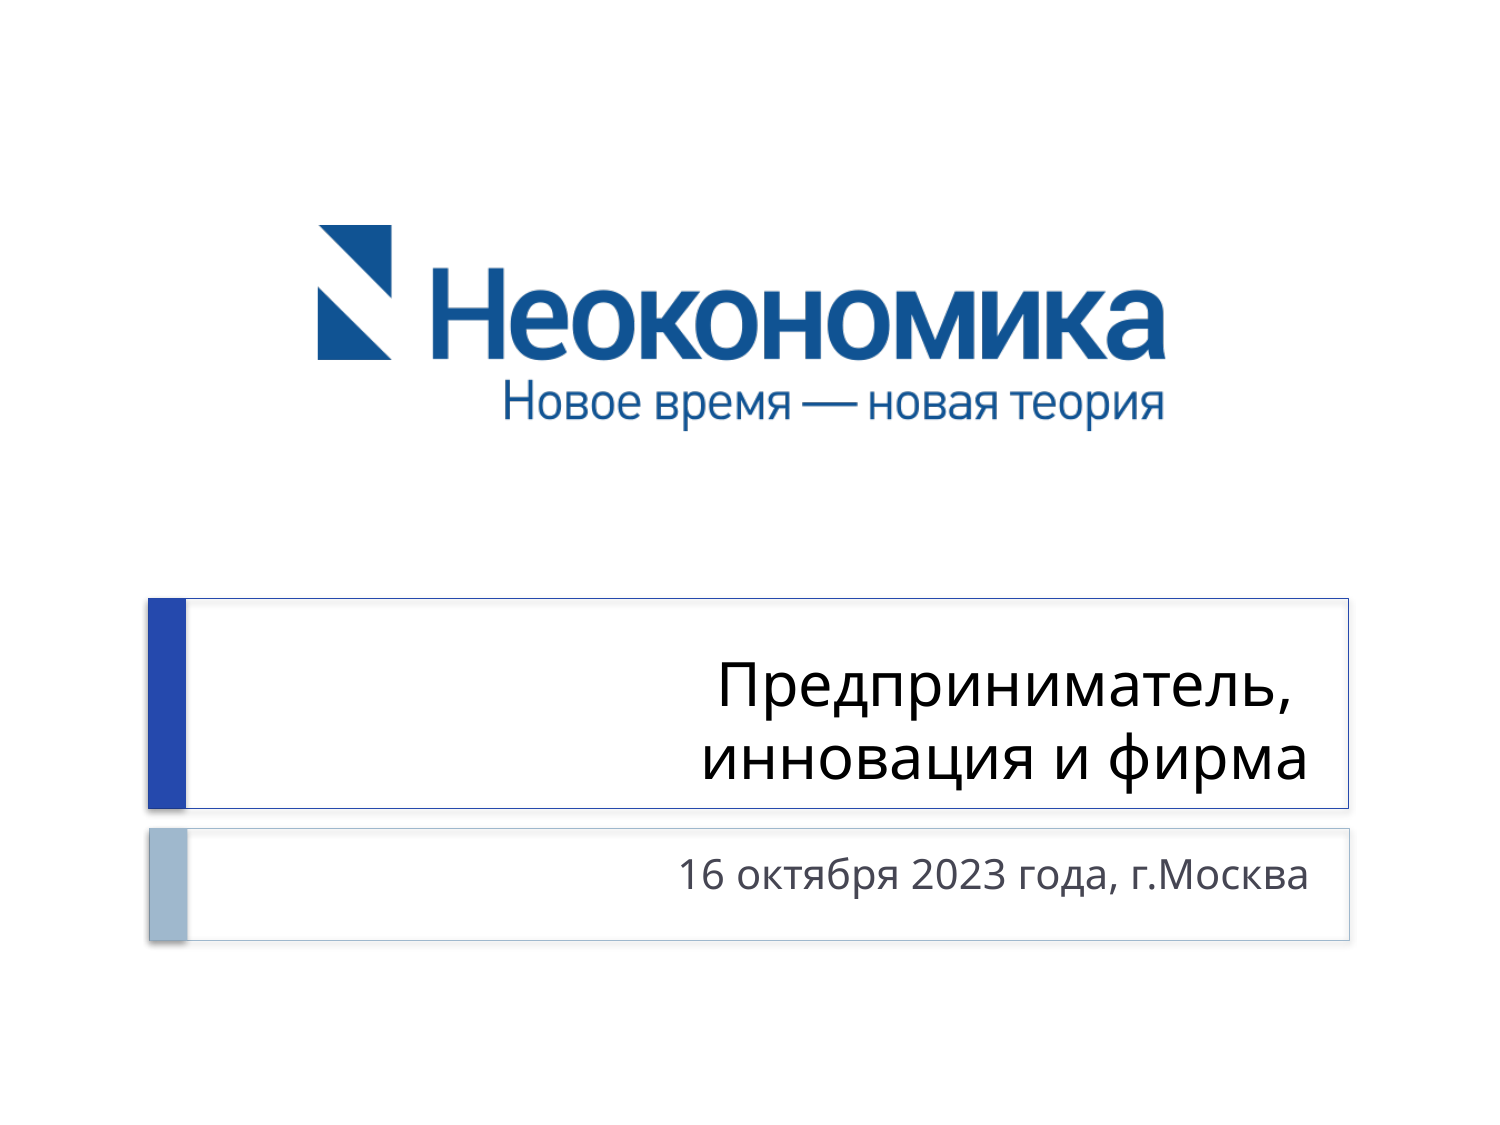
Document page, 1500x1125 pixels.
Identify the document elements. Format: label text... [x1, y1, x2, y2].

subtitle 16 октября 2023 года, г.Москва [200, 840, 1325, 929]
picture [241, 148, 1239, 437]
title Предприниматель, инновация и фирма [200, 637, 1325, 800]
